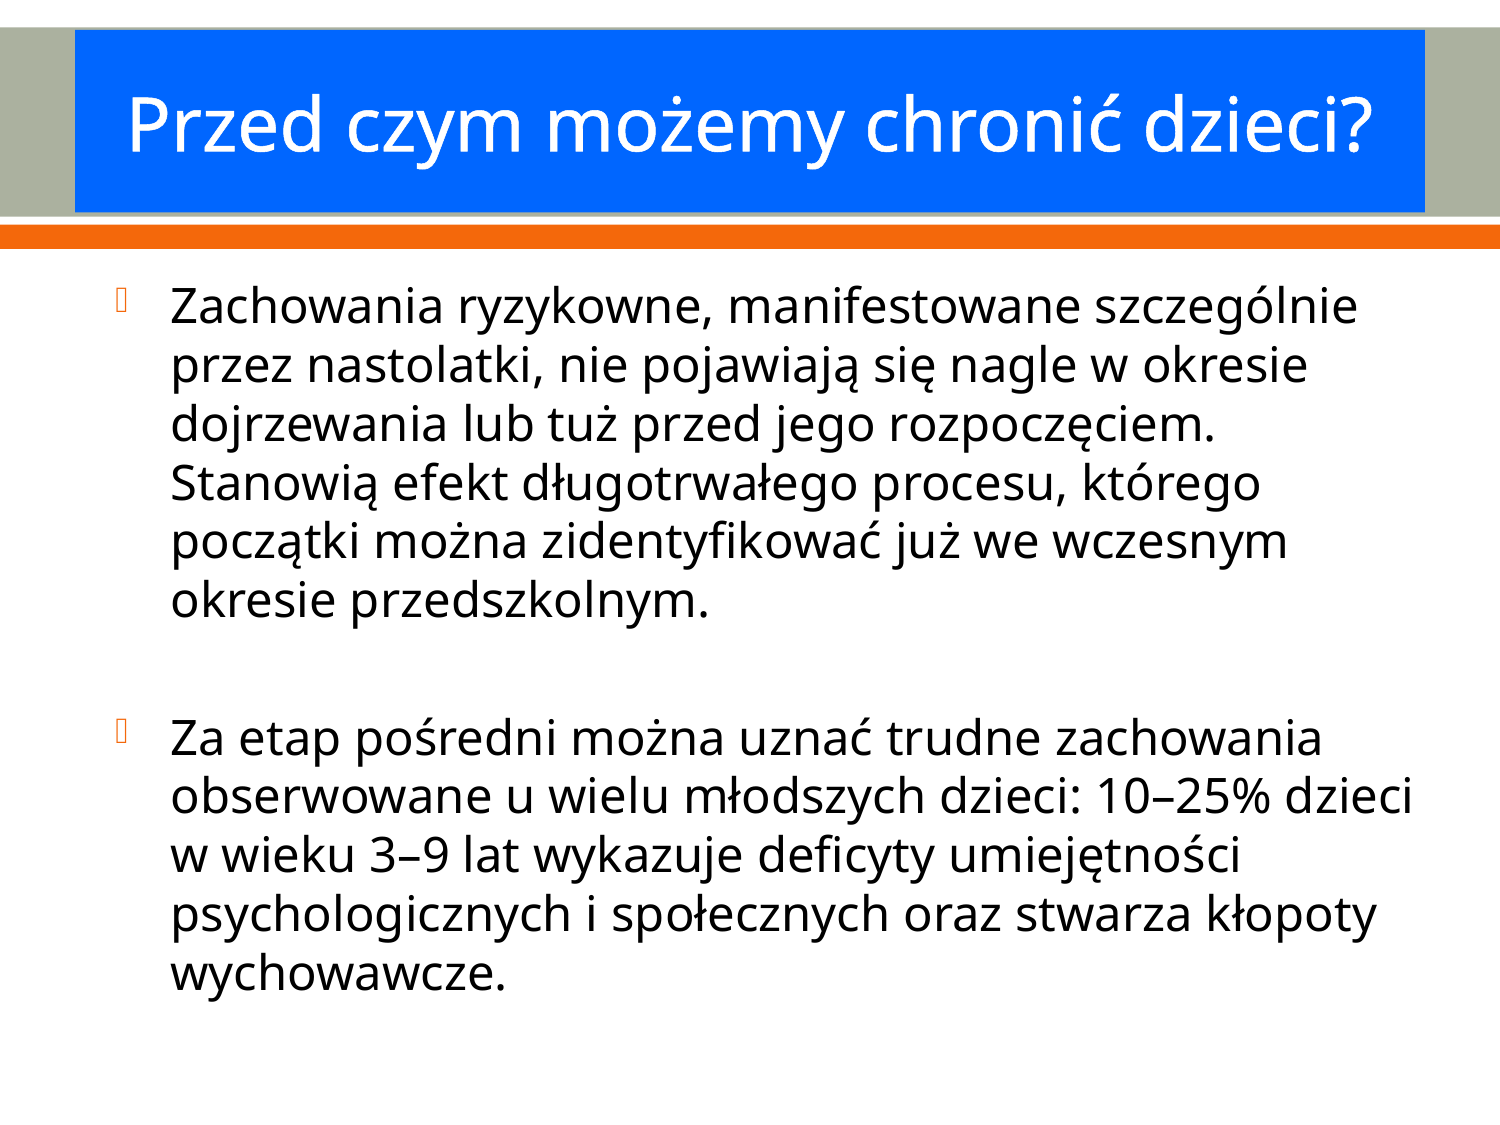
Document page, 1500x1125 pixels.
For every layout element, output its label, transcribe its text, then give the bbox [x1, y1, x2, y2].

list Zachowania ryzykowne, manifestowane szczególnie przez nastolatki, nie pojawiają się nagle w okresie dojrzewania lub tuż przed jego rozpoczęciem. Stanowią efekt długotrwałego procesu, którego początki można zidentyfikować już we wczesnym okresie przedszkolnym. Za etap pośredni można uznać trudne zachowania obserwowane u wielu młodszych dzieci: 10–25% dzieci w wieku 3–9 lat wykazuje deficyty umiejętności psychologicznych i społecznych oraz stwarza kłopoty wychowawcze. [100, 267, 1451, 1010]
title Przed czym możemy chronić dzieci? [75, 29, 1425, 213]
